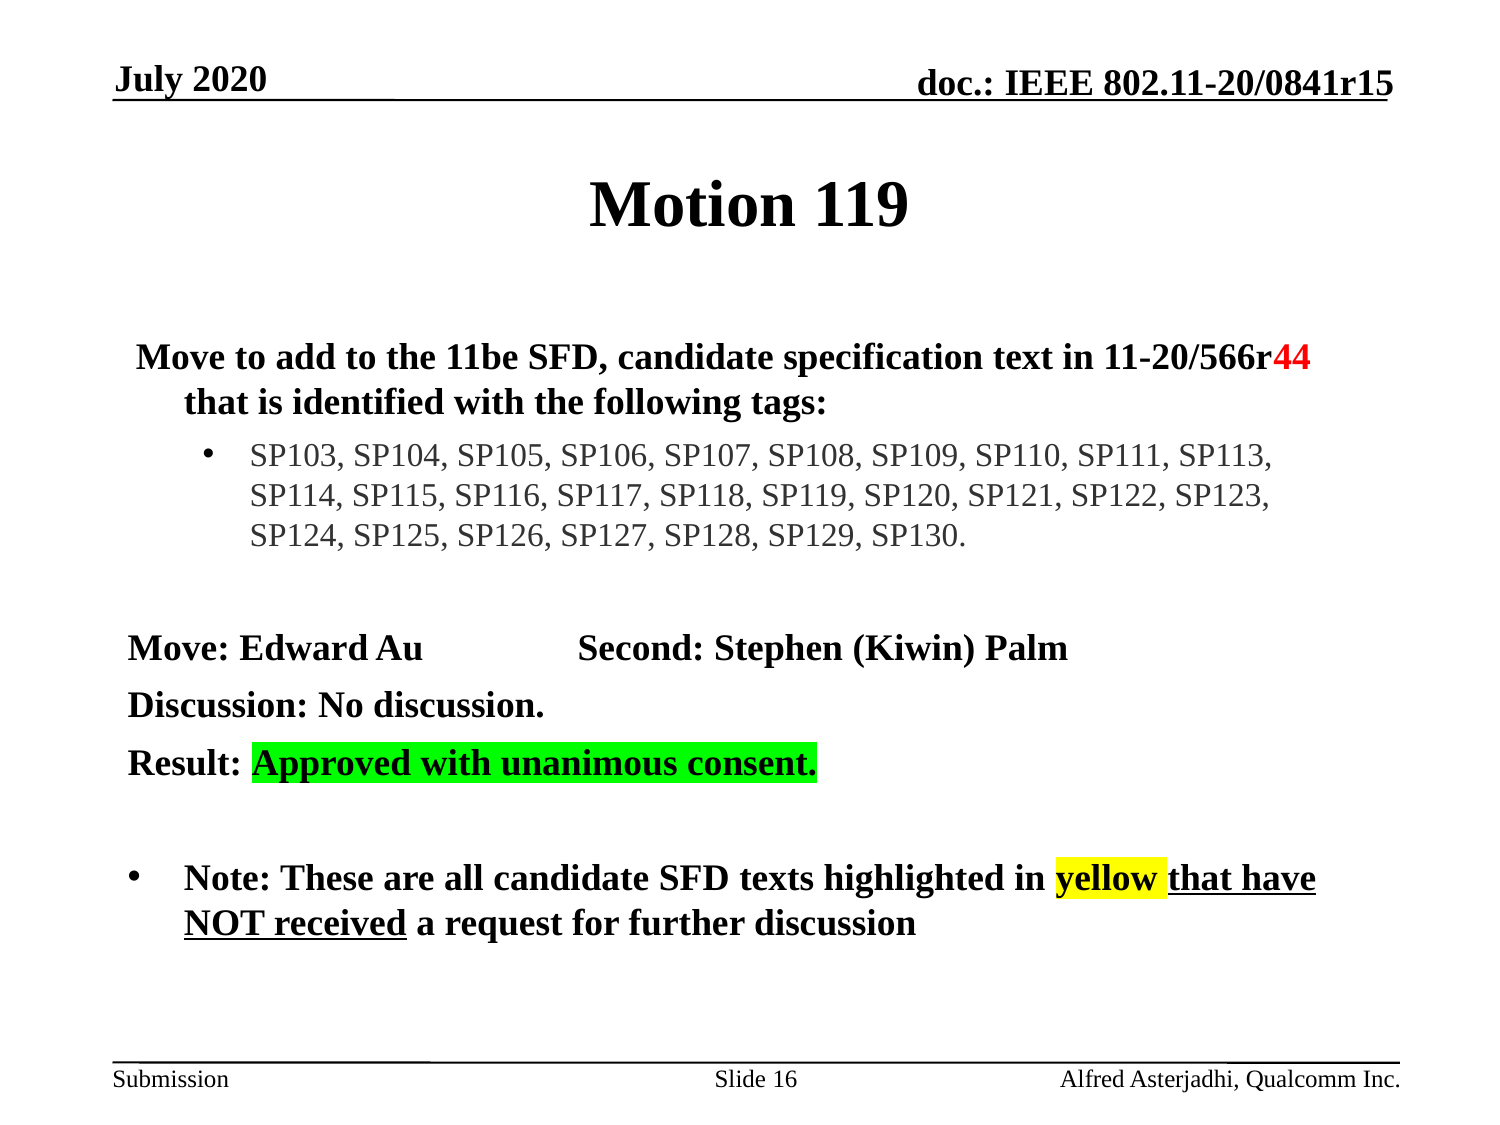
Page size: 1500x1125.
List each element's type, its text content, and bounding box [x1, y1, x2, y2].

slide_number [114, 54, 423, 100]
list Move to add to the 11be SFD, candidate specification text in 11-20/566r44 that is identified with the following tags: SP103, SP104, SP105, SP106, SP107, SP108, SP109, SP110, SP111, SP113, SP114, SP115, SP116, SP117, SP118, SP119, SP120, SP121, SP122, SP123, SP124, SP125, SP126, SP127, SP128, SP129, SP130. Move: Edward Au Second: Stephen (Kiwin) Palm Discussion: No discussion. Result: Approved with unanimous consent. Note: These are all candidate SFD texts highlighted in yellow that have NOT received a request for further discussion [112, 324, 1388, 1000]
footer Alfred Asterjadhi, Qualcomm Inc. [878, 1061, 1402, 1093]
slide_number Slide 16 [712, 1061, 800, 1123]
title Motion 119 [112, 112, 1388, 288]
